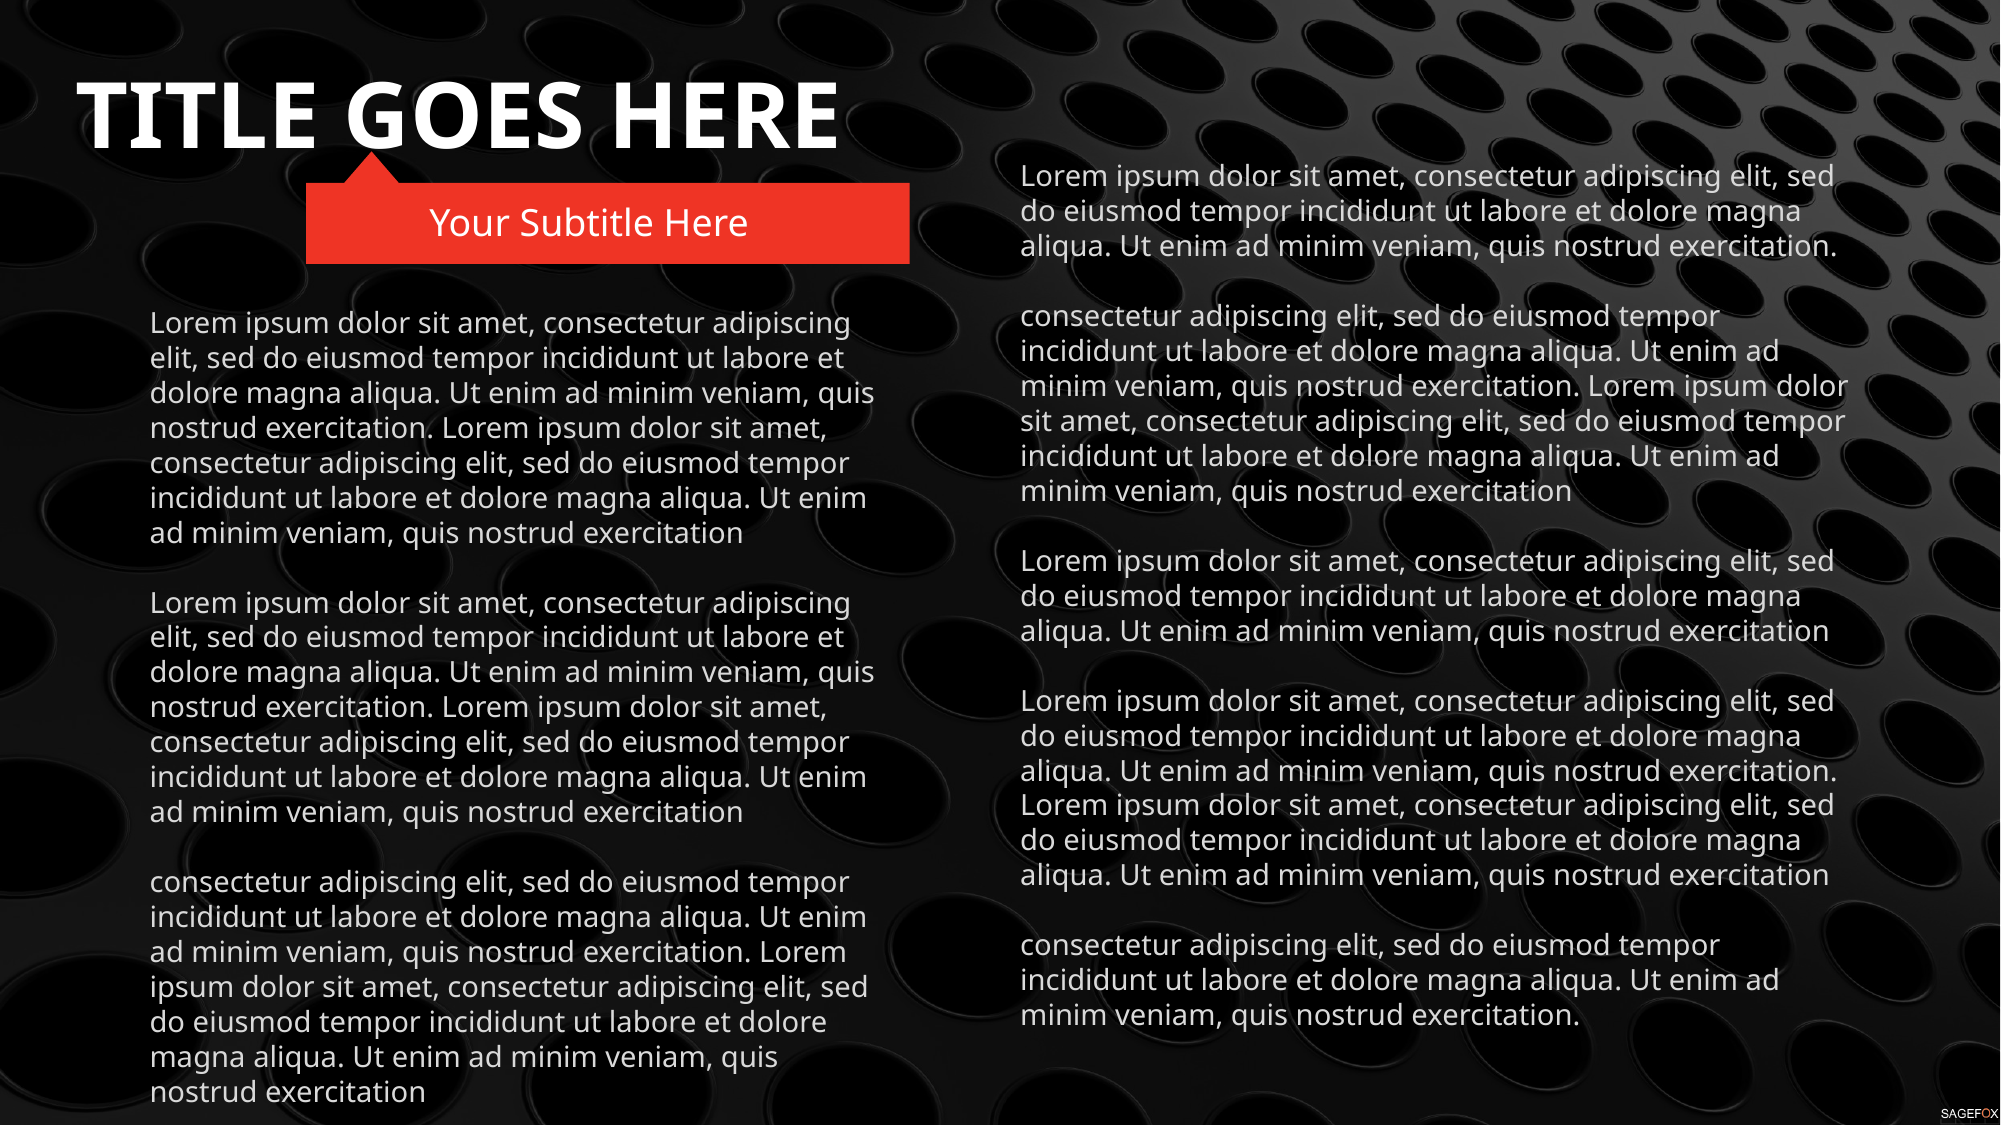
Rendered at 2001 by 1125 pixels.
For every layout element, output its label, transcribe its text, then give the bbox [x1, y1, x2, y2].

text_box Lorem ipsum dolor sit amet, consectetur adipiscing elit, sed do eiusmod tempor incididunt ut labore et dolore magna aliqua. Ut enim ad minim veniam, quis nostrud exercitation. consectetur adipiscing elit, sed do eiusmod tempor incididunt ut labore et dolore magna aliqua. Ut enim ad minim veniam, quis nostrud exercitation. Lorem ipsum dolor sit amet, consectetur adipiscing elit, sed do eiusmod tempor incididunt ut labore et dolore magna aliqua. Ut enim ad minim veniam, quis nostrud exercitation Lorem ipsum dolor sit amet, consectetur adipiscing elit, sed do eiusmod tempor incididunt ut labore et dolore magna aliqua. Ut enim ad minim veniam, quis nostrud exercitation Lorem ipsum dolor sit amet, consectetur adipiscing elit, sed do eiusmod tempor incididunt ut labore et dolore magna aliqua. Ut enim ad minim veniam, quis nostrud exercitation. Lorem ipsum dolor sit amet, consectetur adipiscing elit, sed do eiusmod tempor incididunt ut labore et dolore magna aliqua. Ut enim ad minim veniam, quis nostrud exercitation consectetur adipiscing elit, sed do eiusmod tempor incididunt ut labore et dolore magna aliqua. Ut enim ad minim veniam, quis nostrud exercitation. [1005, 150, 1876, 1039]
text_box Lorem ipsum dolor sit amet, consectetur adipiscing elit, sed do eiusmod tempor incididunt ut labore et dolore magna aliqua. Ut enim ad minim veniam, quis nostrud exercitation. Lorem ipsum dolor sit amet, consectetur adipiscing elit, sed do eiusmod tempor incididunt ut labore et dolore magna aliqua. Ut enim ad minim veniam, quis nostrud exercitation Lorem ipsum dolor sit amet, consectetur adipiscing elit, sed do eiusmod tempor incididunt ut labore et dolore magna aliqua. Ut enim ad minim veniam, quis nostrud exercitation. Lorem ipsum dolor sit amet, consectetur adipiscing elit, sed do eiusmod tempor incididunt ut labore et dolore magna aliqua. Ut enim ad minim veniam, quis nostrud exercitation consectetur adipiscing elit, sed do eiusmod tempor incididunt ut labore et dolore magna aliqua. Ut enim ad minim veniam, quis nostrud exercitation. Lorem ipsum dolor sit amet, consectetur adipiscing elit, sed do eiusmod tempor incididunt ut labore et dolore magna aliqua. Ut enim ad minim veniam, quis nostrud exercitation [134, 296, 897, 1125]
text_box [306, 151, 910, 264]
text_box TITLE GOES HERE [60, 49, 965, 175]
picture [0, 0, 2001, 1125]
